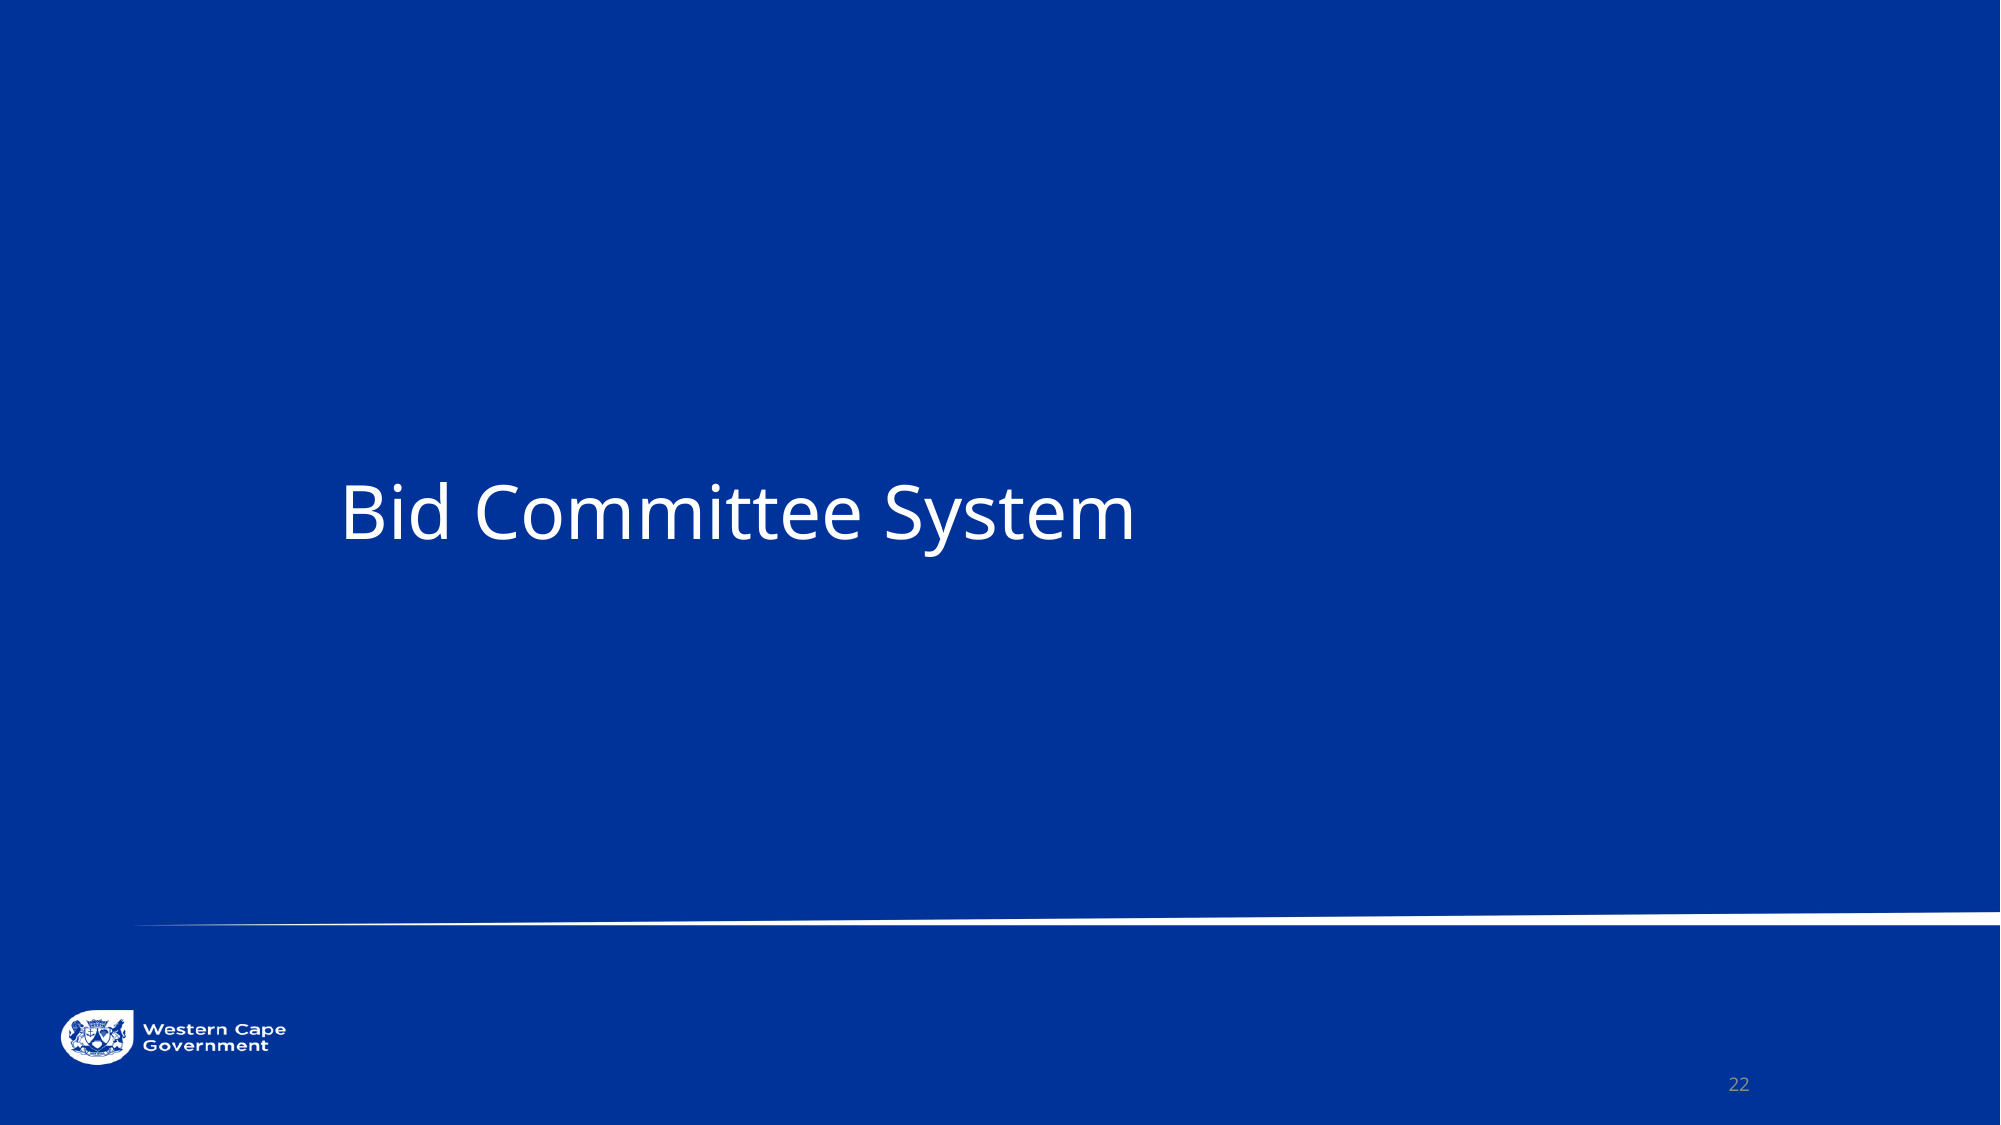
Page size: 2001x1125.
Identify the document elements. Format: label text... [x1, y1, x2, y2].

list Bid Committee System [327, 432, 1686, 587]
picture [12, 904, 2000, 933]
slide_number 22 [1665, 1060, 1750, 1099]
picture [59, 1008, 303, 1066]
